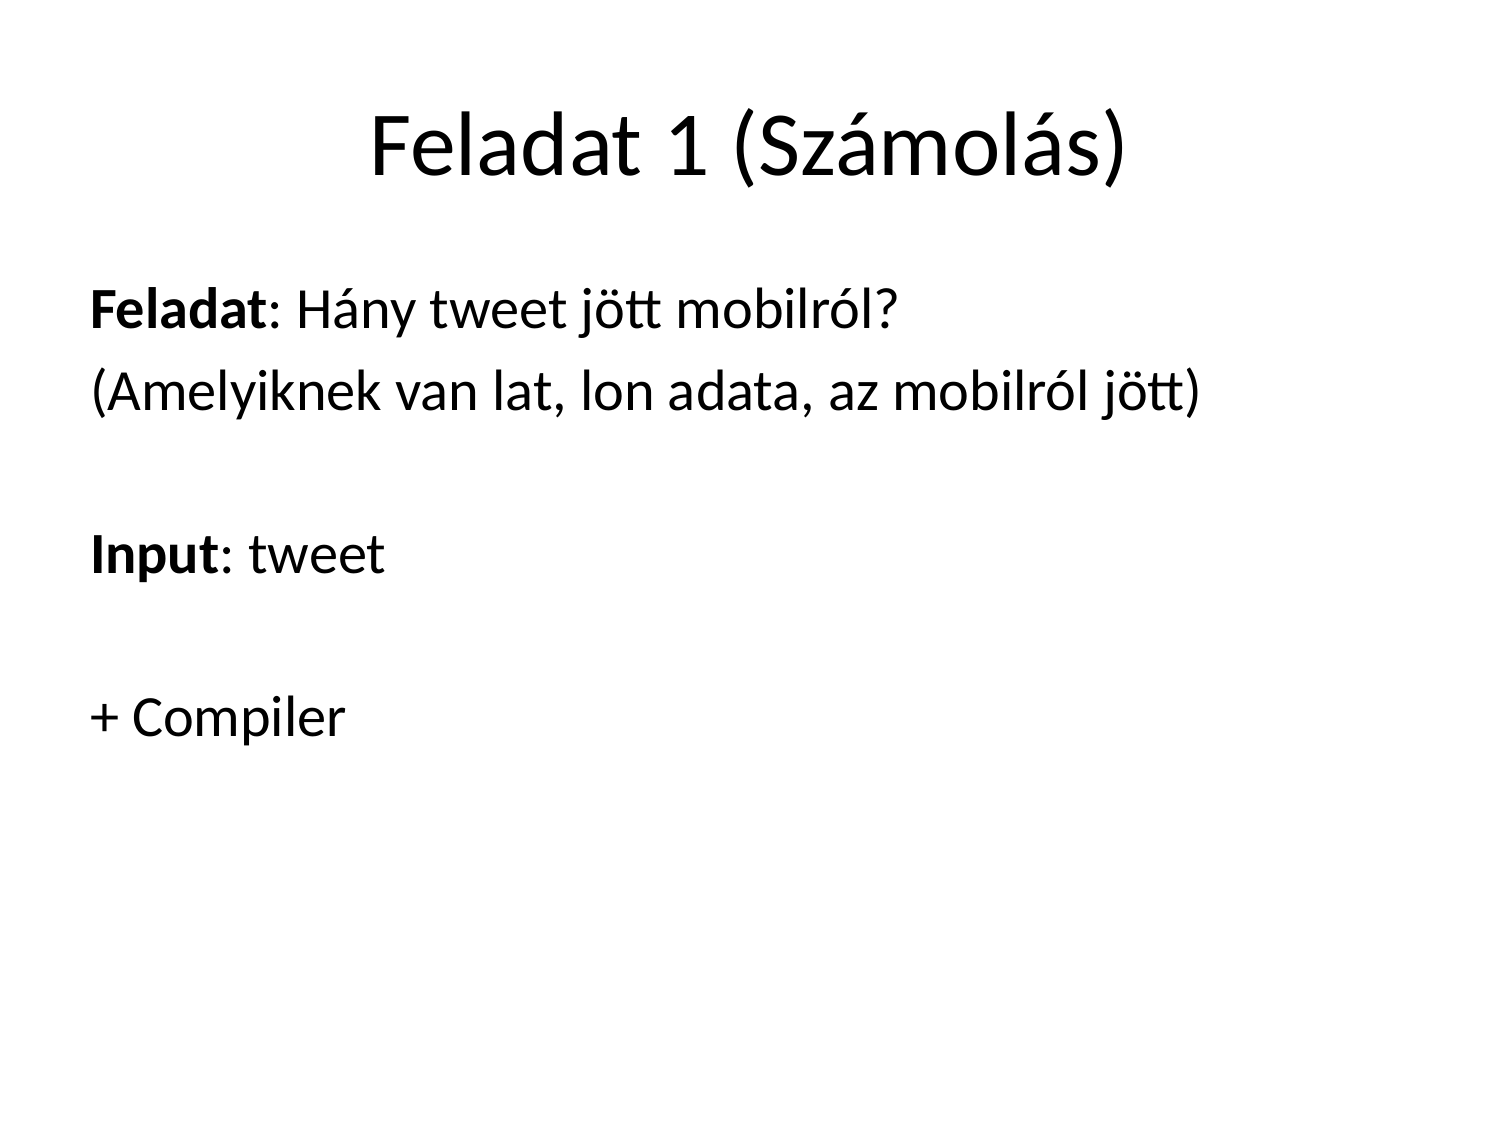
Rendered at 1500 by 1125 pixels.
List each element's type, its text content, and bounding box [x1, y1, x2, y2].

list Feladat: Hány tweet jött mobilról? (Amelyiknek van lat, lon adata, az mobilról jött) Input: tweet + Compiler [75, 262, 1425, 1005]
title Feladat 1 (Számolás) [75, 45, 1425, 233]
